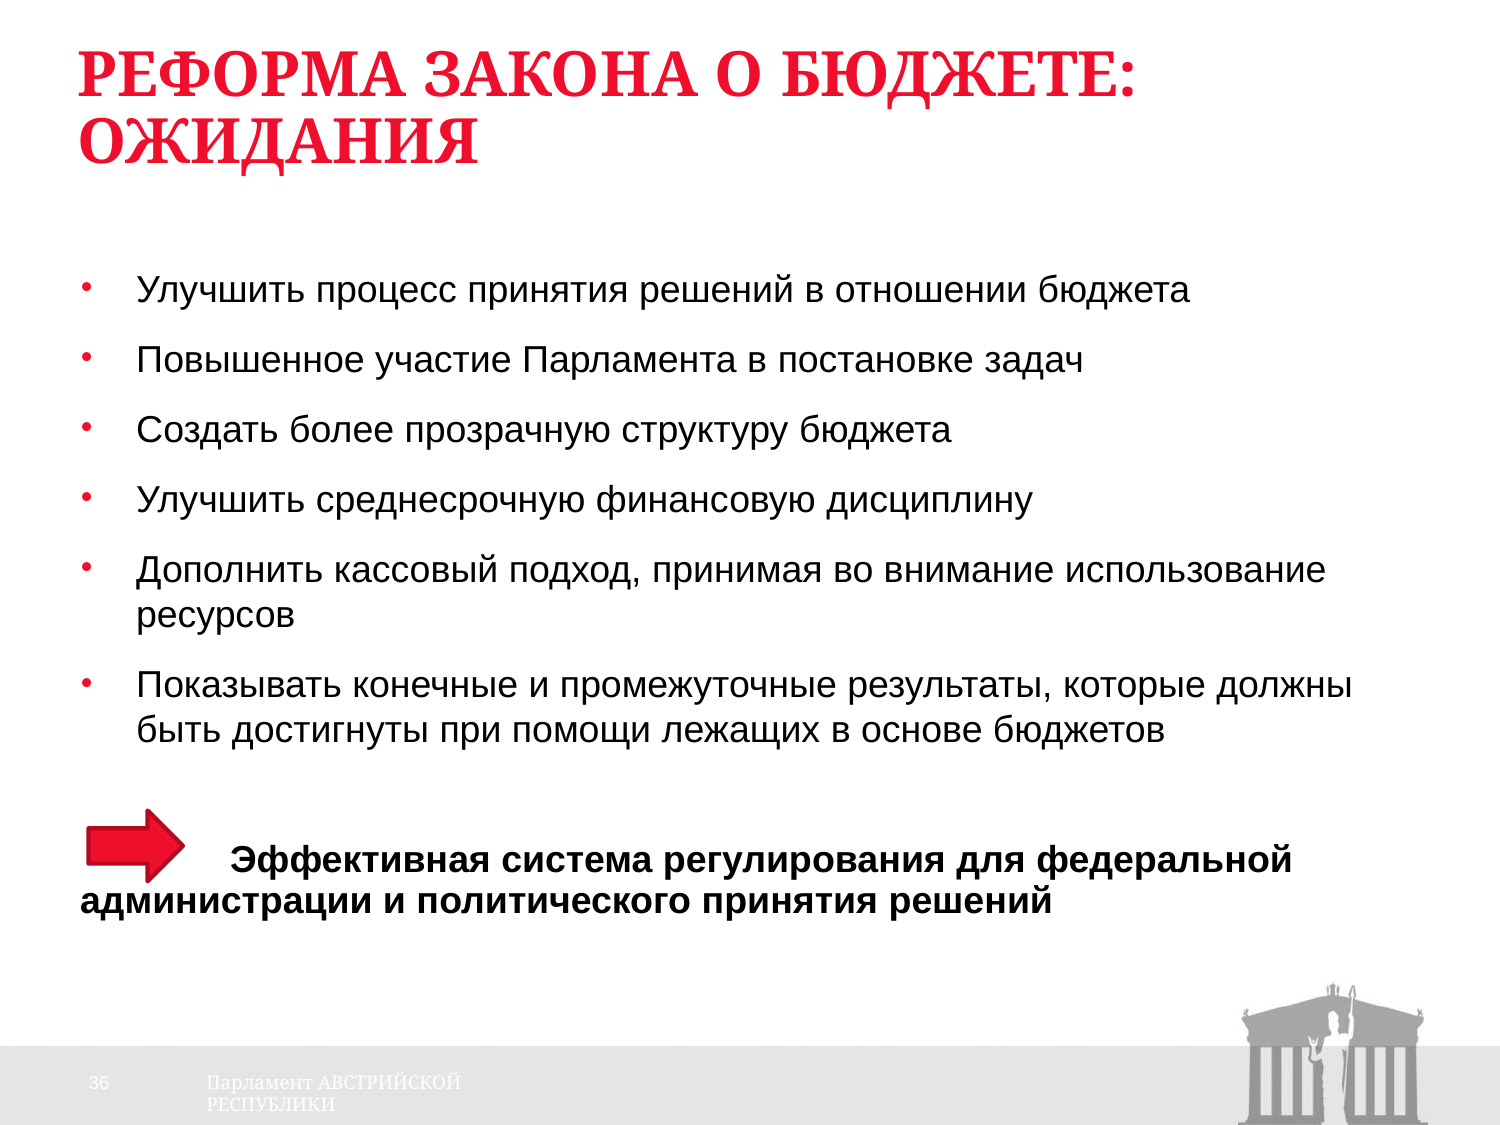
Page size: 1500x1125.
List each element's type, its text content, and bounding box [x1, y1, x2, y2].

title Реформа закона о бюджете: Ожидания [62, 87, 1413, 185]
footer Парламент АВСТРИЙСКОЙ РЕСПУБЛИКИ [206, 1070, 595, 1121]
picture [0, 0, 1500, 1125]
slide_number 36 [88, 1070, 151, 1125]
text_box [86, 808, 186, 884]
list Улучшить процесс принятия решений в отношении бюджета Повышенное участие Парламента в постановке задач Создать более прозрачную структуру бюджета Улучшить среднесрочную финансовую дисциплину Дополнить кассовый подход, принимая во внимание использование ресурсов Показывать конечные и промежуточные результаты, которые должны быть достигнуты при помощи лежащих в основе бюджетов Эффективная система регулирования для федеральной администрации и политического принятия решений [64, 257, 1443, 988]
